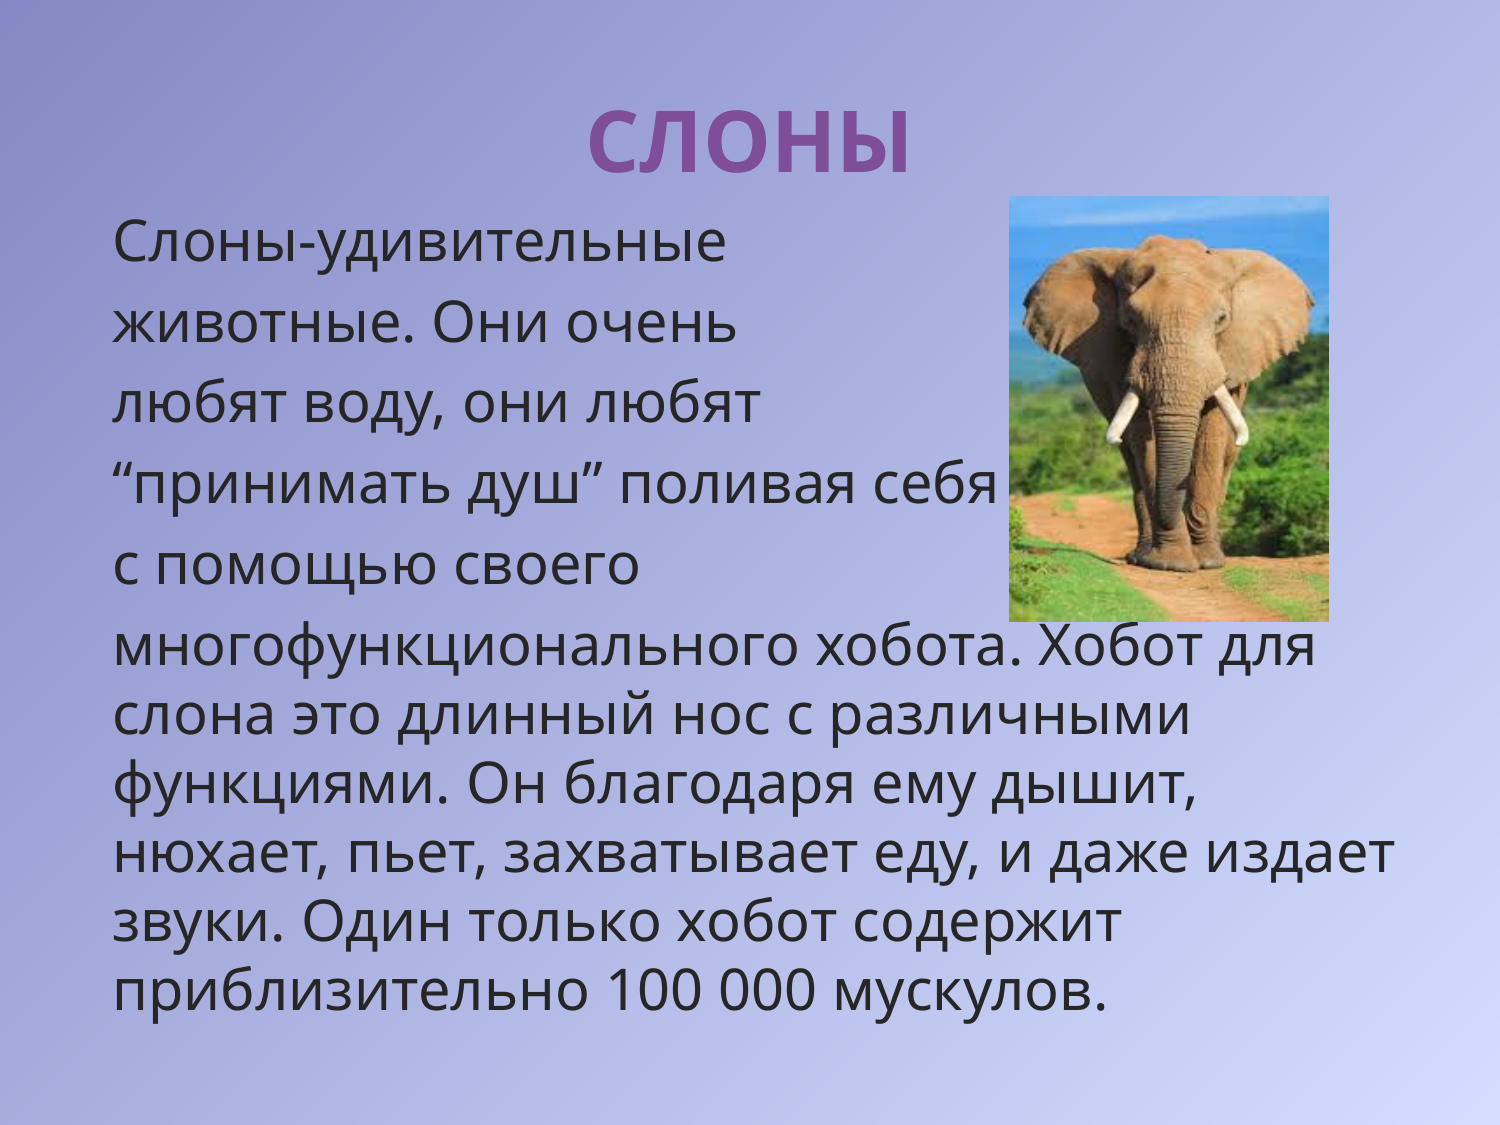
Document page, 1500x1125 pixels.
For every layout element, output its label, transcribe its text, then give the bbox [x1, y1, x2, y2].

list Слоны-удивительные животные. Они очень любят воду, они любят “принимать душ” поливая себя с помощью своего многофункционального хобота. Хобот для слона это длинный нос с различными функциями. Он благодаря ему дышит, нюхает, пьет, захватывает еду, и даже издает звуки. Один только хобот содержит приблизительно 100 000 мускулов. [75, 196, 1425, 1035]
picture [1009, 196, 1330, 622]
title СЛОНЫ [75, 45, 1425, 196]
